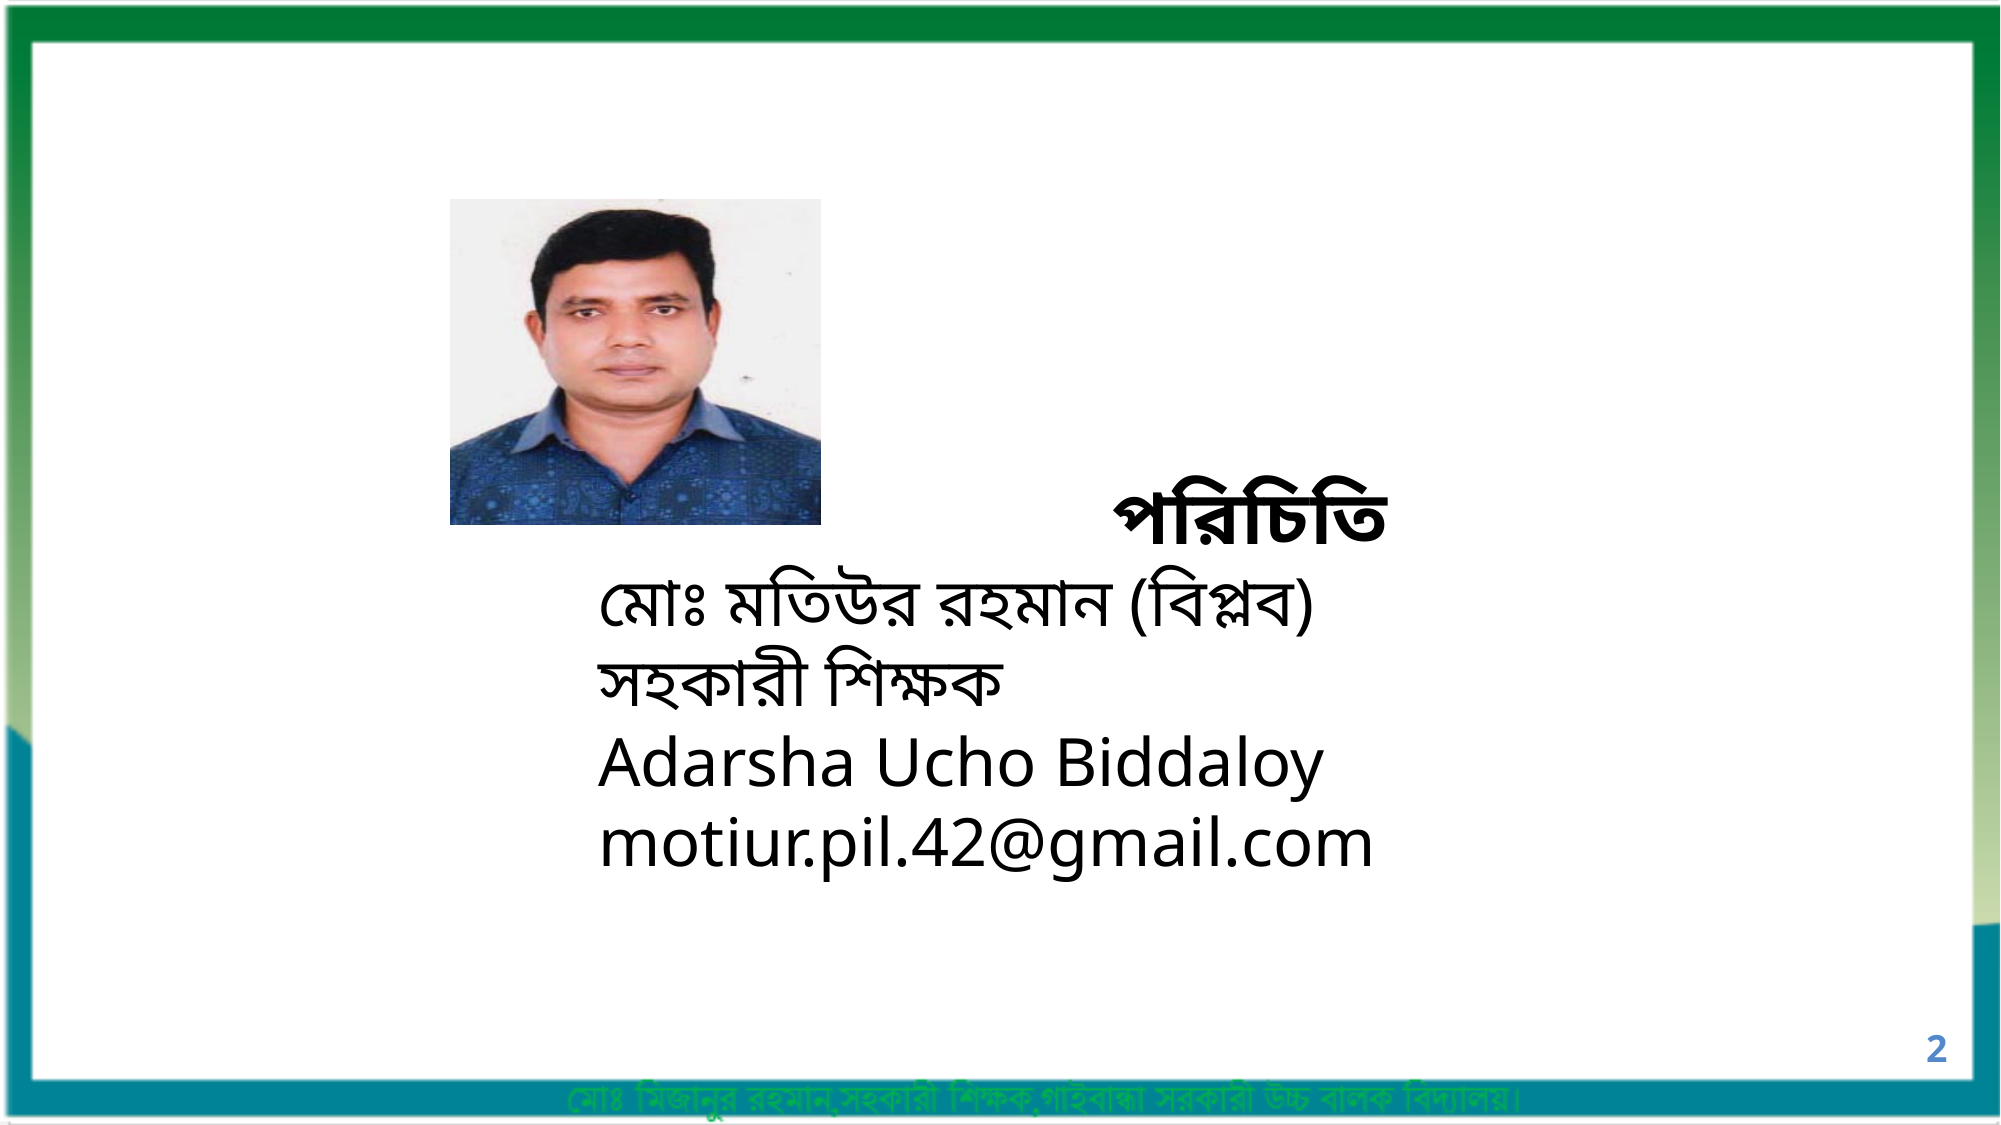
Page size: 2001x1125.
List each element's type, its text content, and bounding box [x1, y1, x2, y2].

text_box পরিচিতি মোঃ মতিউর রহমান (বিপ্লব) সহকারী শিক্ষক Adarsha Ucho Biddaloy motiur.pil.42@gmail.com [583, 462, 1917, 967]
picture [0, 0, 2001, 1125]
slide_number 2 [1872, 1020, 1963, 1080]
